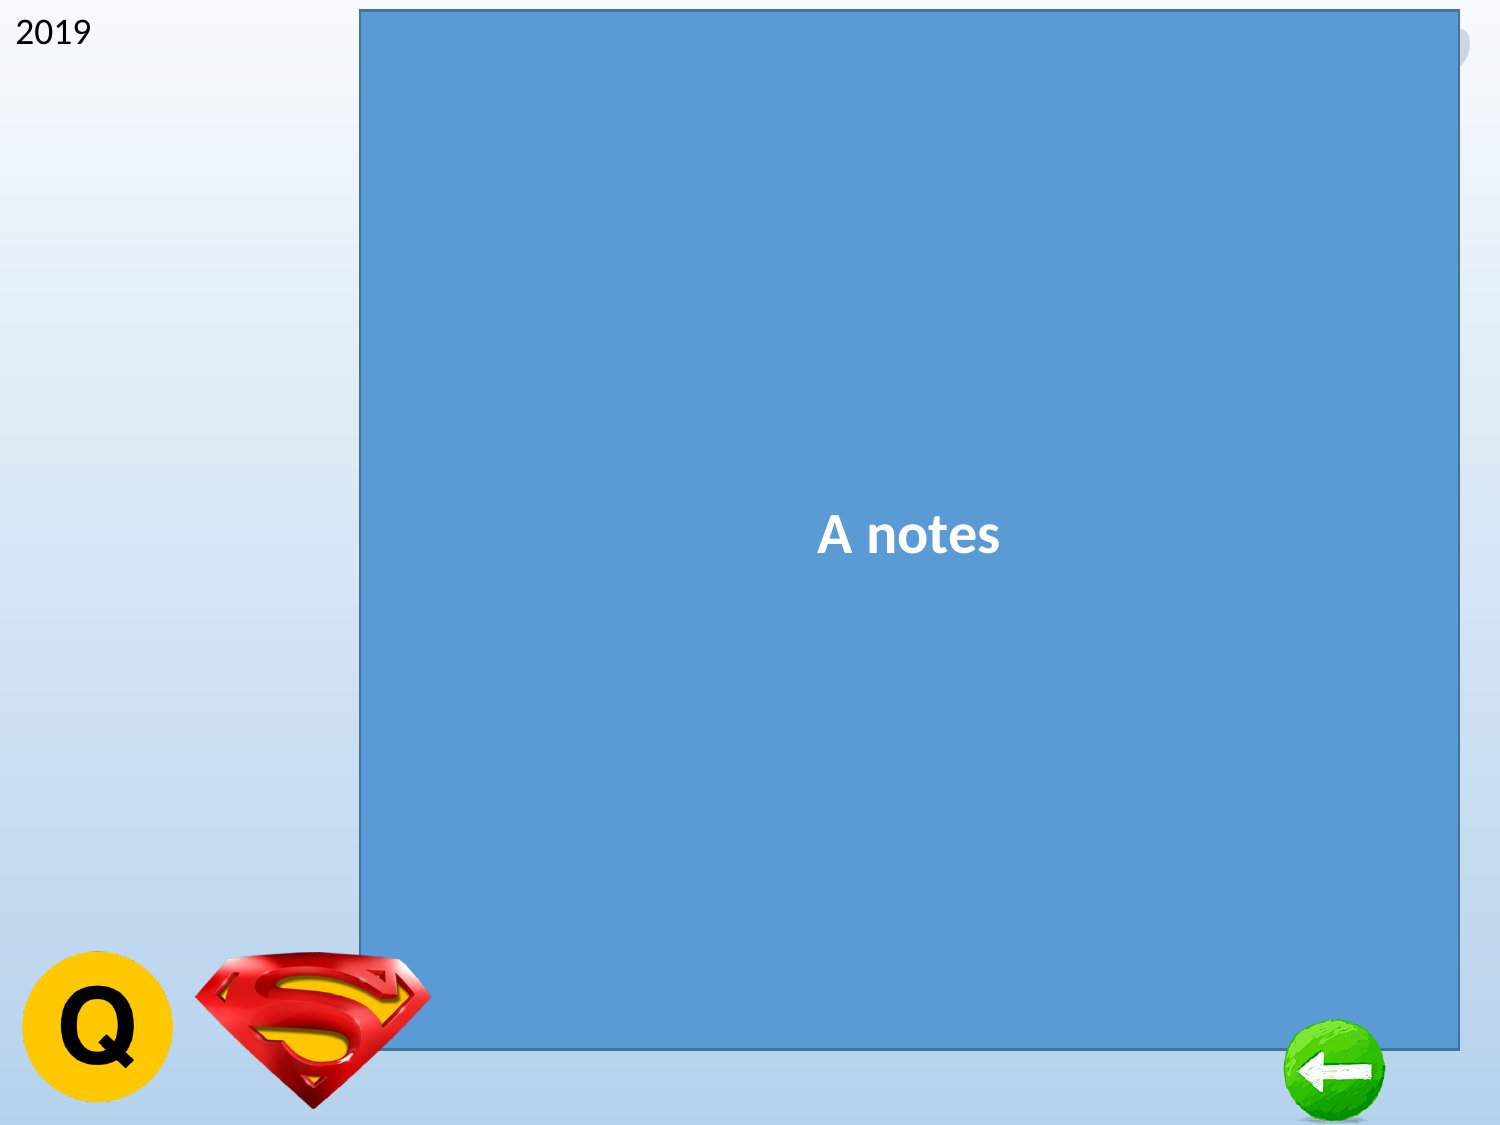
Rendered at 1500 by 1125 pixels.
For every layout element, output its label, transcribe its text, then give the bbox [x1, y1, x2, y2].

text_box 2019 [0, 0, 115, 60]
picture [0, 10, 1459, 1125]
